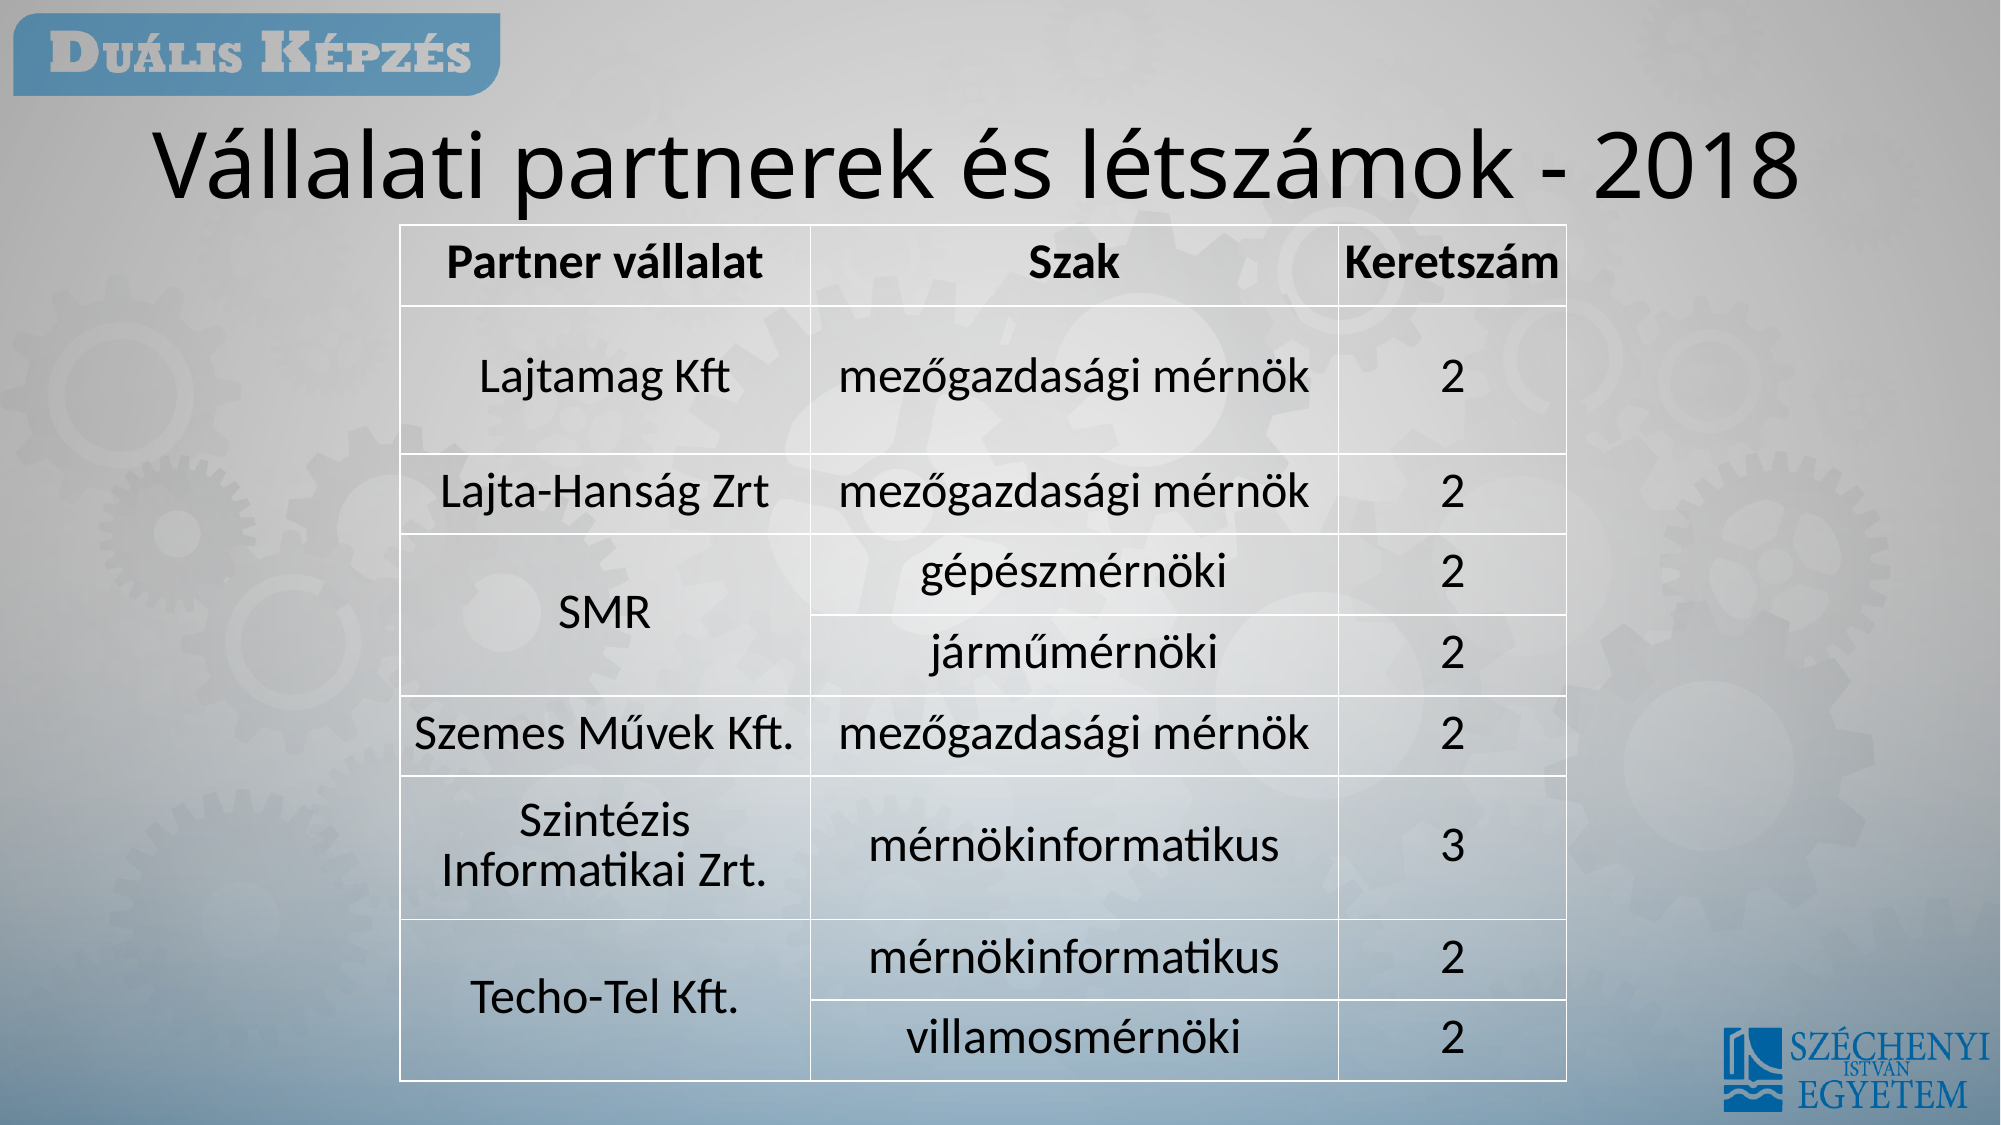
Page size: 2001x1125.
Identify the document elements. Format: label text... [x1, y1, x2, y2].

table_cell Szintézis Informatikai Zrt. [401, 777, 810, 919]
table_cell járműmérnöki [811, 616, 1338, 695]
table_header Partner vállalat [401, 226, 810, 305]
table_header Keretszám [1339, 226, 1566, 305]
table_cell mezőgazdasági mérnök [811, 697, 1338, 775]
table_cell gépészmérnöki [811, 535, 1338, 614]
table_cell 3 [1339, 777, 1566, 919]
table_cell 2 [1339, 697, 1566, 775]
picture [0, 0, 2001, 1125]
table_cell mezőgazdasági mérnök [811, 455, 1338, 533]
table_cell 2 [1339, 307, 1566, 453]
table_cell 2 [1339, 616, 1566, 695]
table_cell villamosmérnöki [811, 1001, 1338, 1080]
table_cell 2 [1339, 1001, 1566, 1080]
table_cell mérnökinformatikus [811, 920, 1338, 999]
table_cell Lajtamag Kft [401, 307, 810, 453]
table_cell 2 [1339, 535, 1566, 614]
table_cell Lajta-Hanság Zrt [401, 455, 810, 533]
table_cell SMR [401, 535, 810, 695]
table_cell mérnökinformatikus [811, 777, 1338, 919]
table_cell 2 [1339, 920, 1566, 999]
table_cell 2 [1339, 455, 1566, 533]
table_cell Techo-Tel Kft. [401, 920, 810, 1080]
title Vállalati partnerek és létszámok - 2018 [137, 59, 1863, 278]
table_cell Szemes Művek Kft. [401, 697, 810, 775]
table_cell mezőgazdasági mérnök [811, 307, 1338, 453]
table_header Szak [811, 226, 1338, 305]
